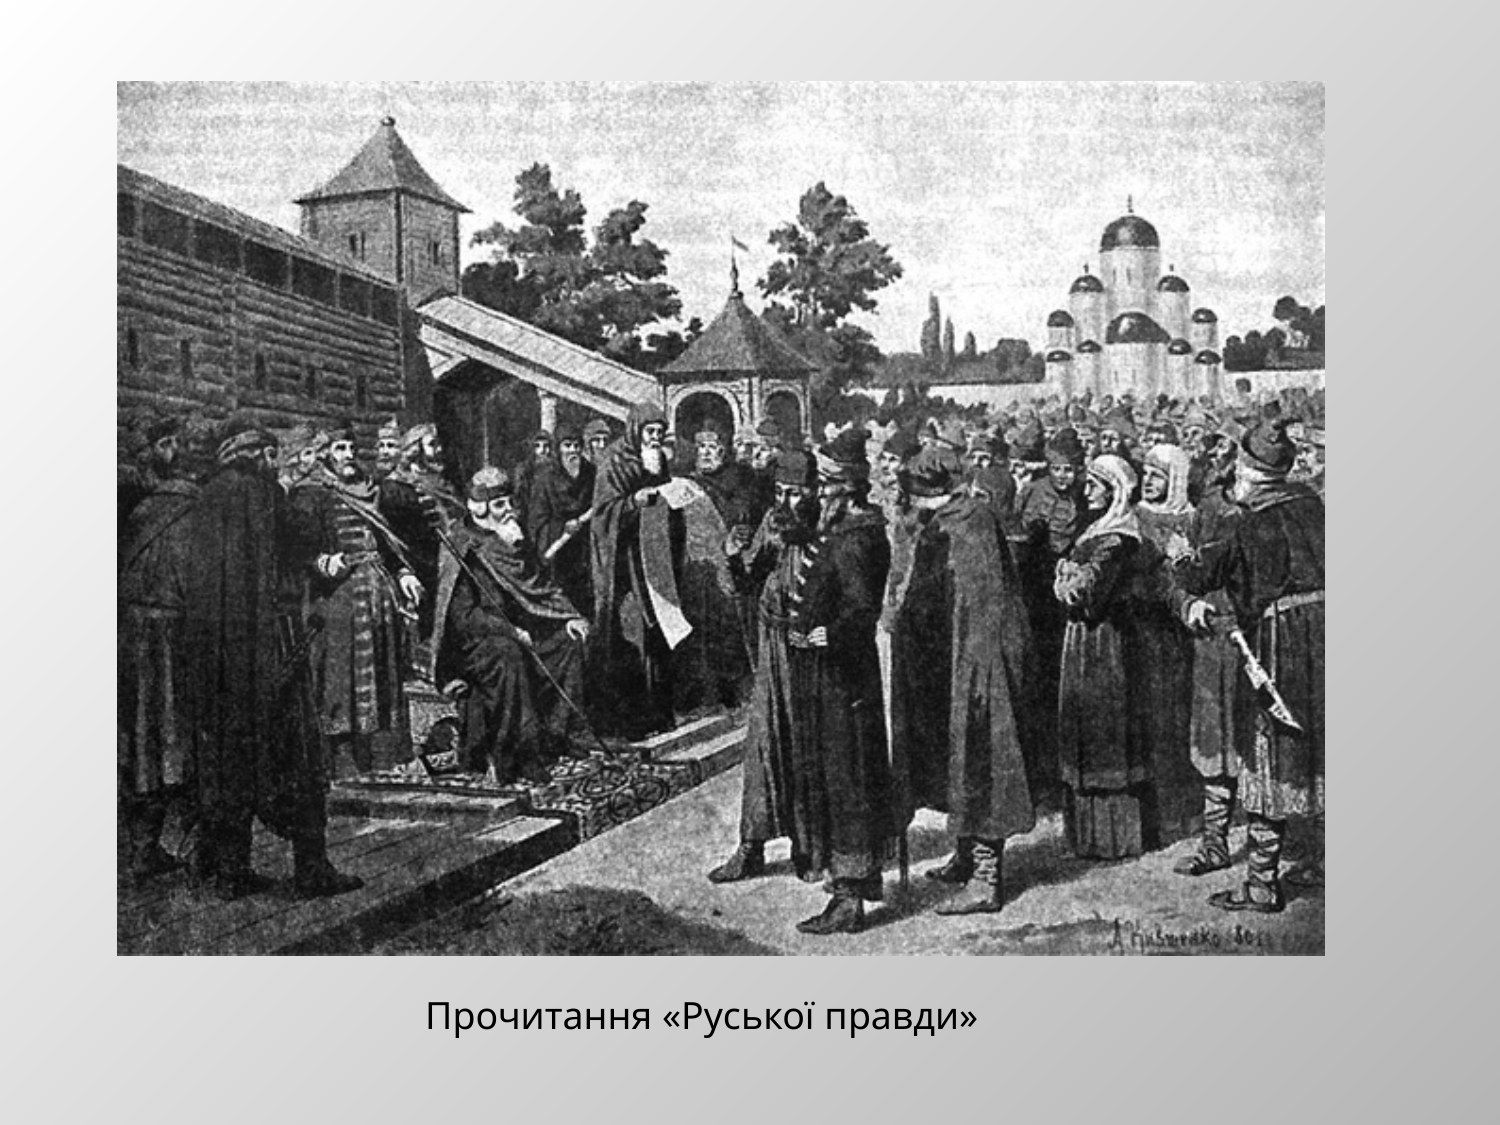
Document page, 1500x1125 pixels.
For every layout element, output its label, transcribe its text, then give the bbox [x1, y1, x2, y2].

text_box Прочитання «Руської правди» [410, 998, 994, 1045]
picture [116, 81, 1325, 956]
